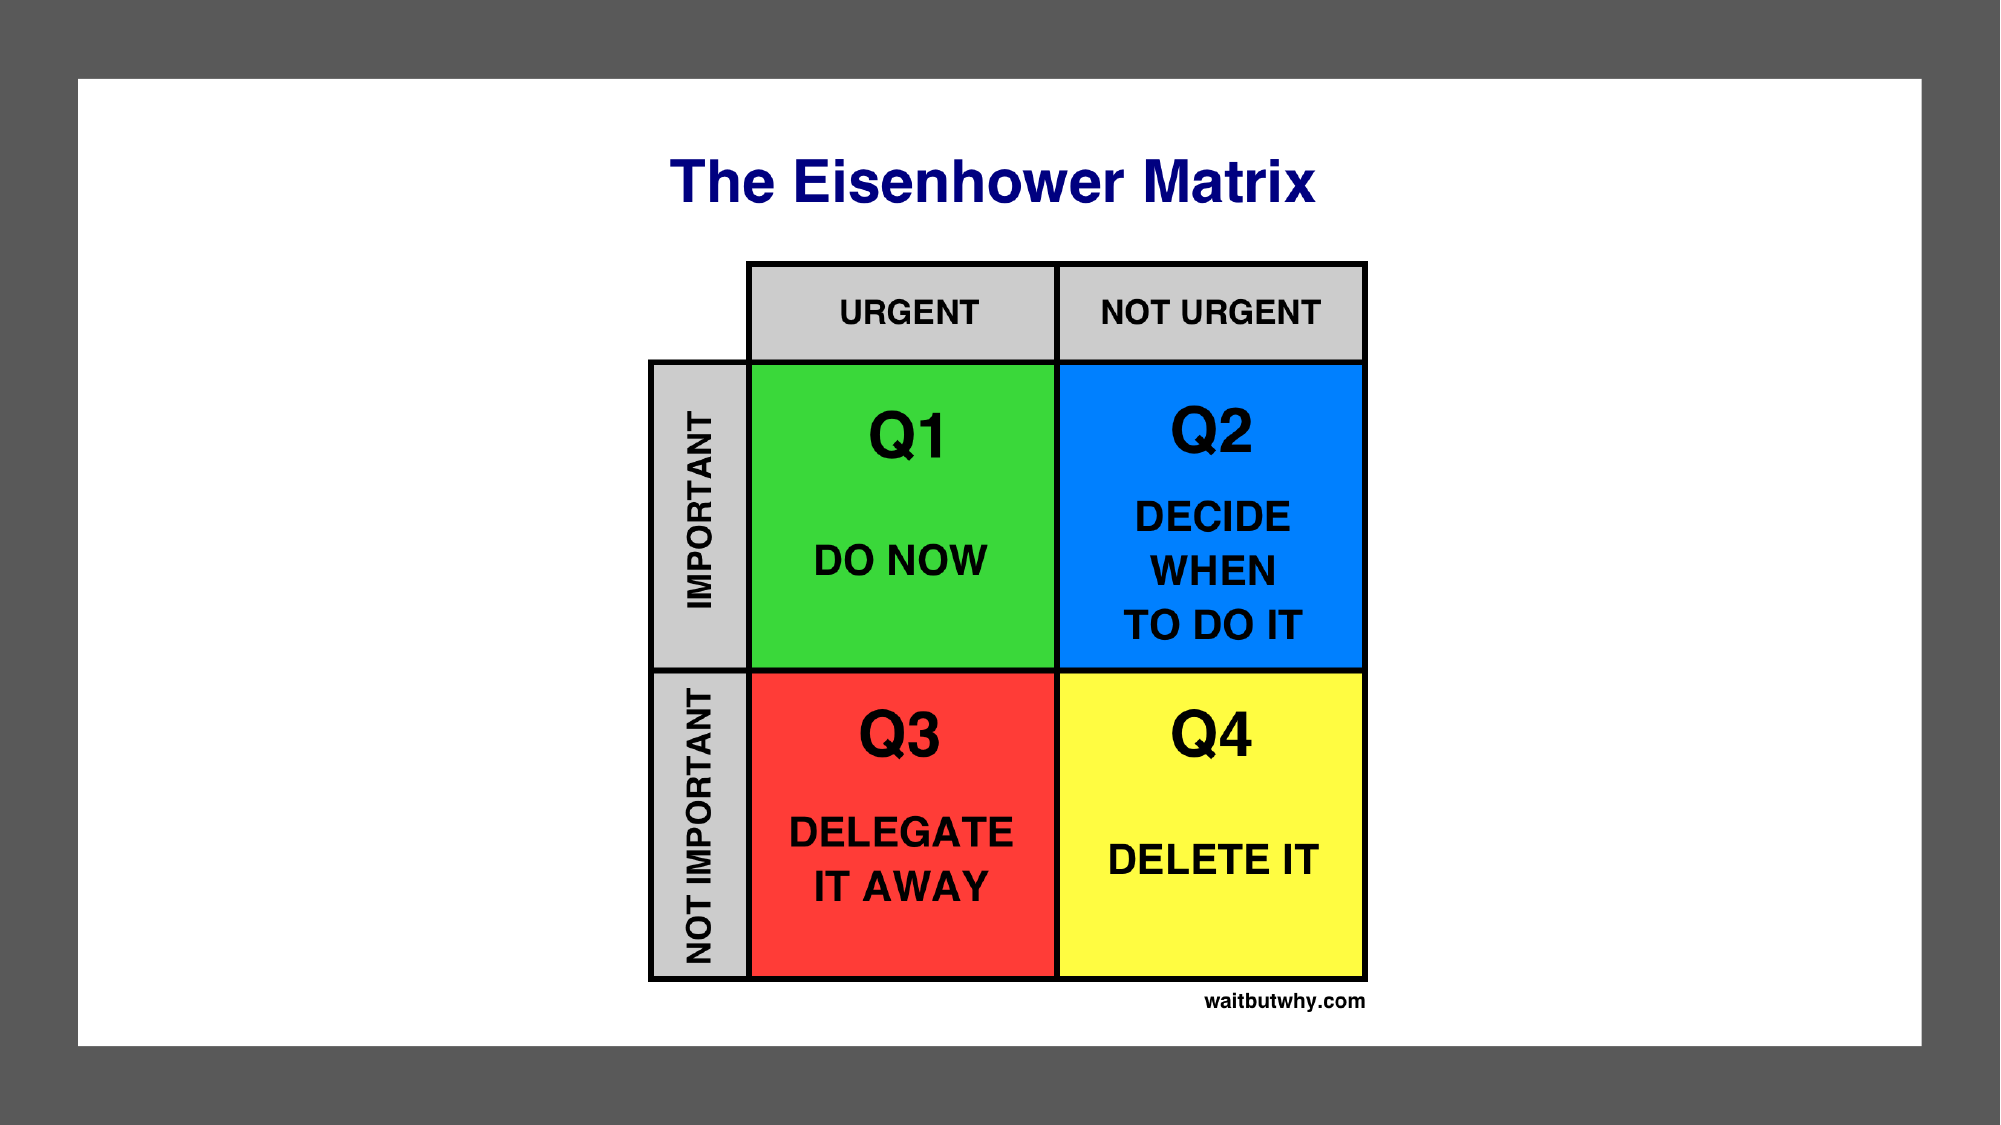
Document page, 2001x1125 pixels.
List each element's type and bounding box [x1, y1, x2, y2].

text_box [77, 78, 1923, 1047]
text_box [0, 0, 2000, 1125]
picture [589, 105, 1411, 1020]
